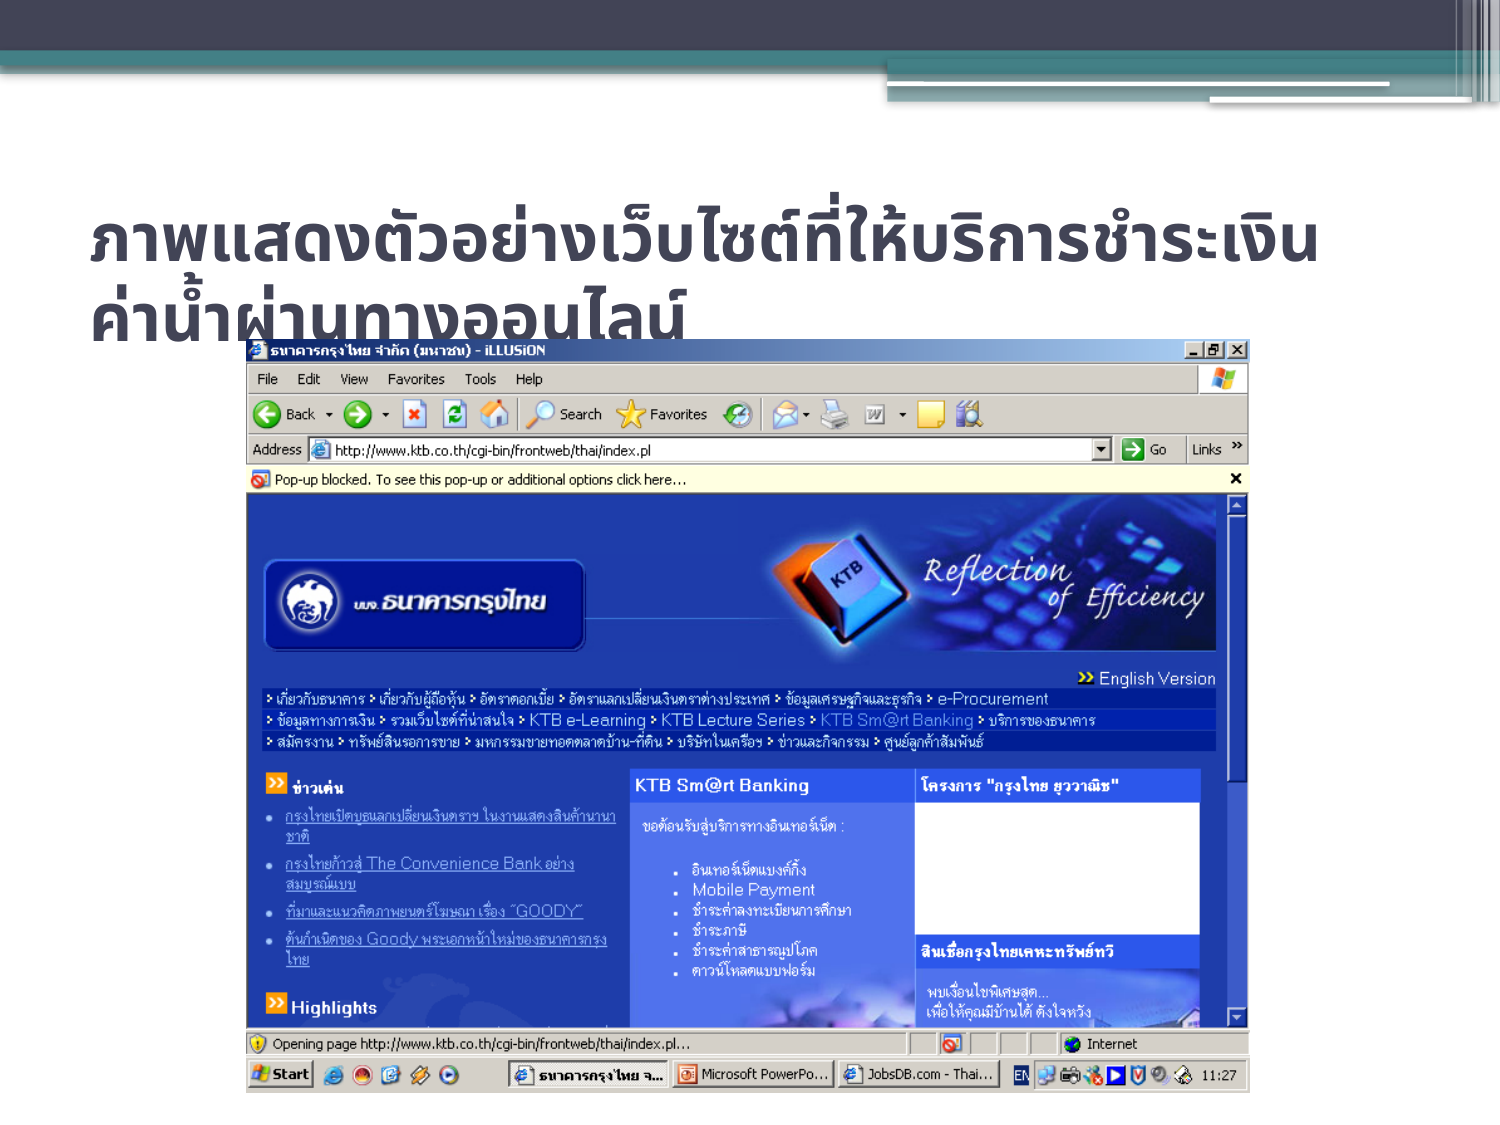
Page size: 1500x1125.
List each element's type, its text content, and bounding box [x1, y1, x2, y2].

title ภาพแสดงตัวอย่างเว็บไซต์ที่ให้บริการชำระเงินค่าน้ำผ่านทางออนไลน์ [75, 187, 1425, 363]
picture [245, 339, 1250, 1093]
